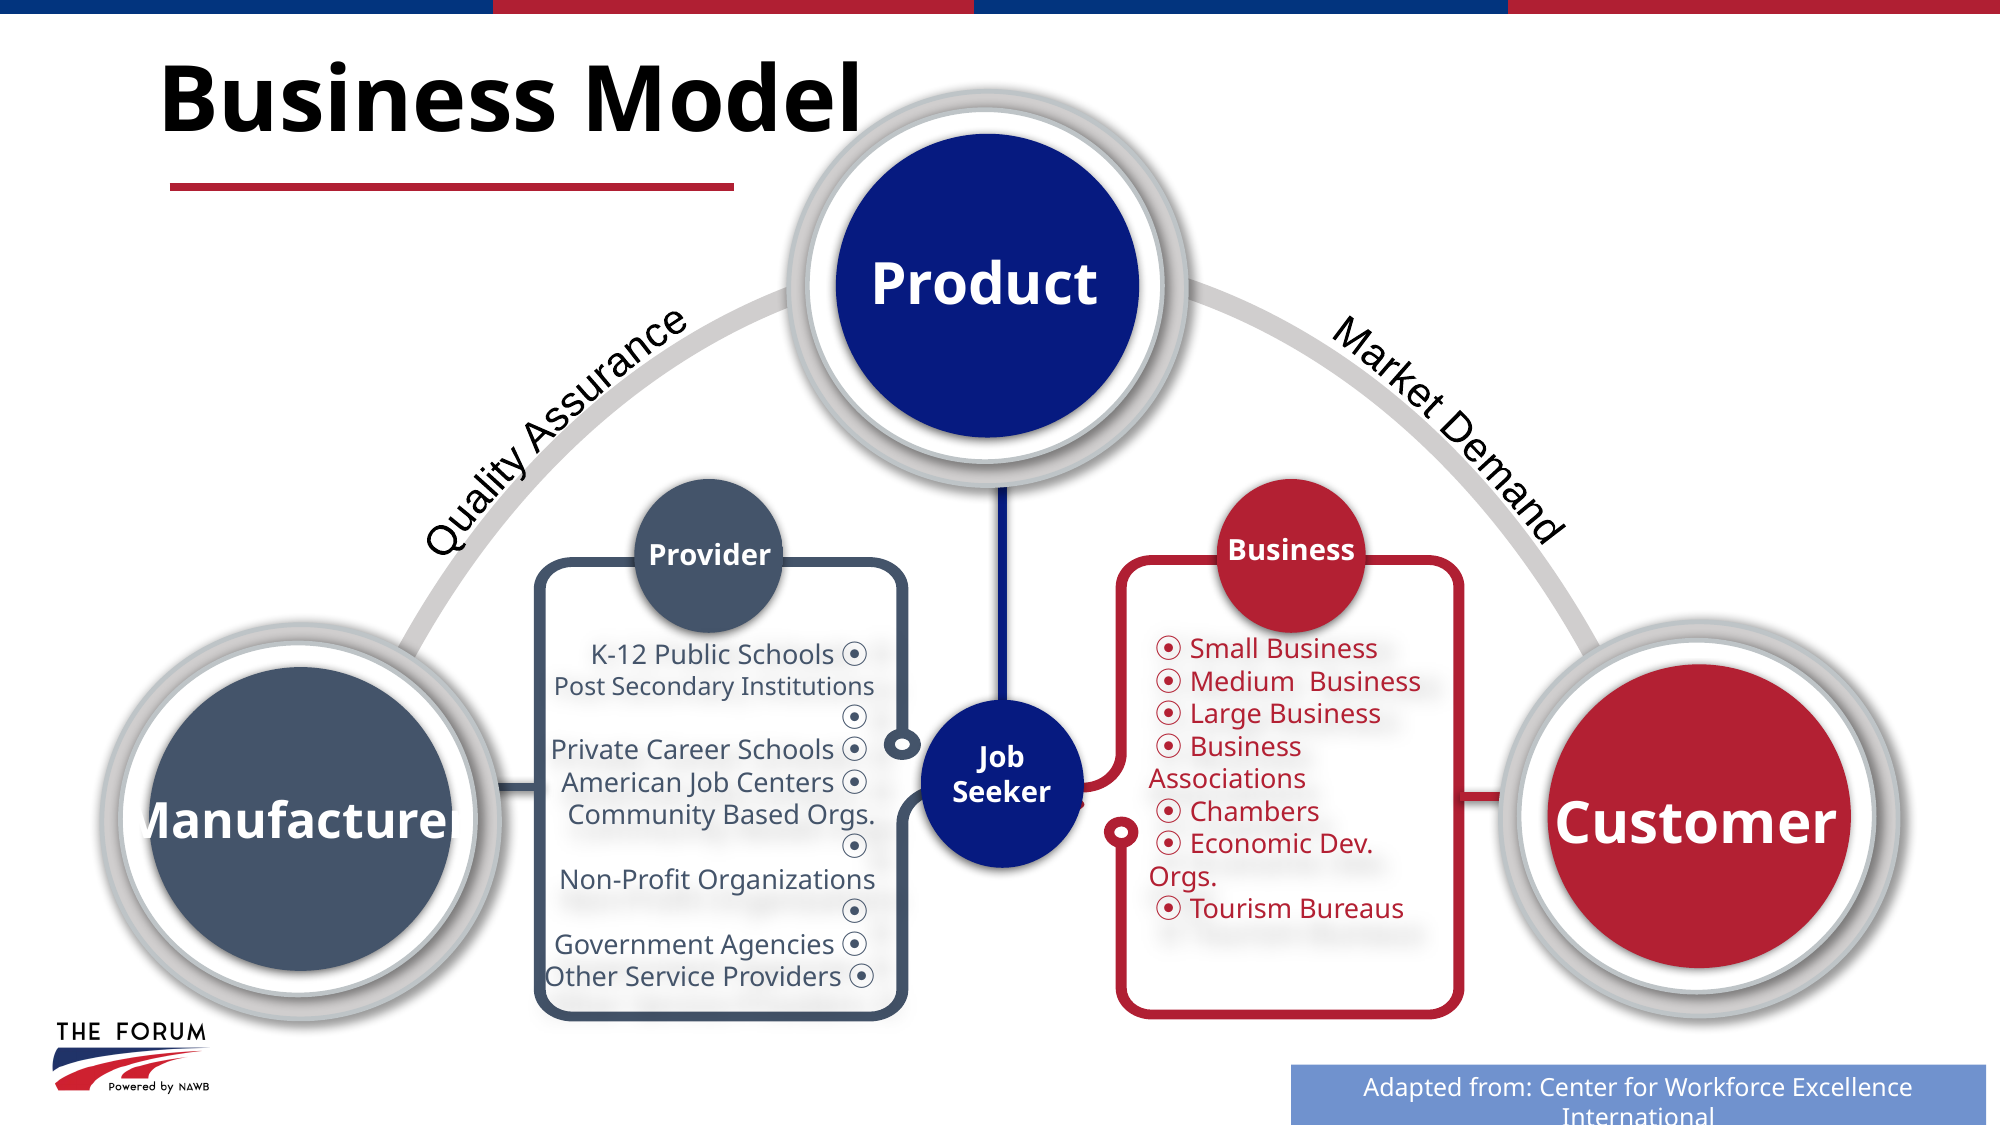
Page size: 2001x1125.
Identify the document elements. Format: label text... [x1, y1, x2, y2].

picture [41, 1013, 221, 1103]
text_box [101, 91, 1899, 1022]
text_box Adapted from: Center for Workforce Excellence International [1291, 1064, 1987, 1125]
title Business Model [142, 0, 1868, 91]
